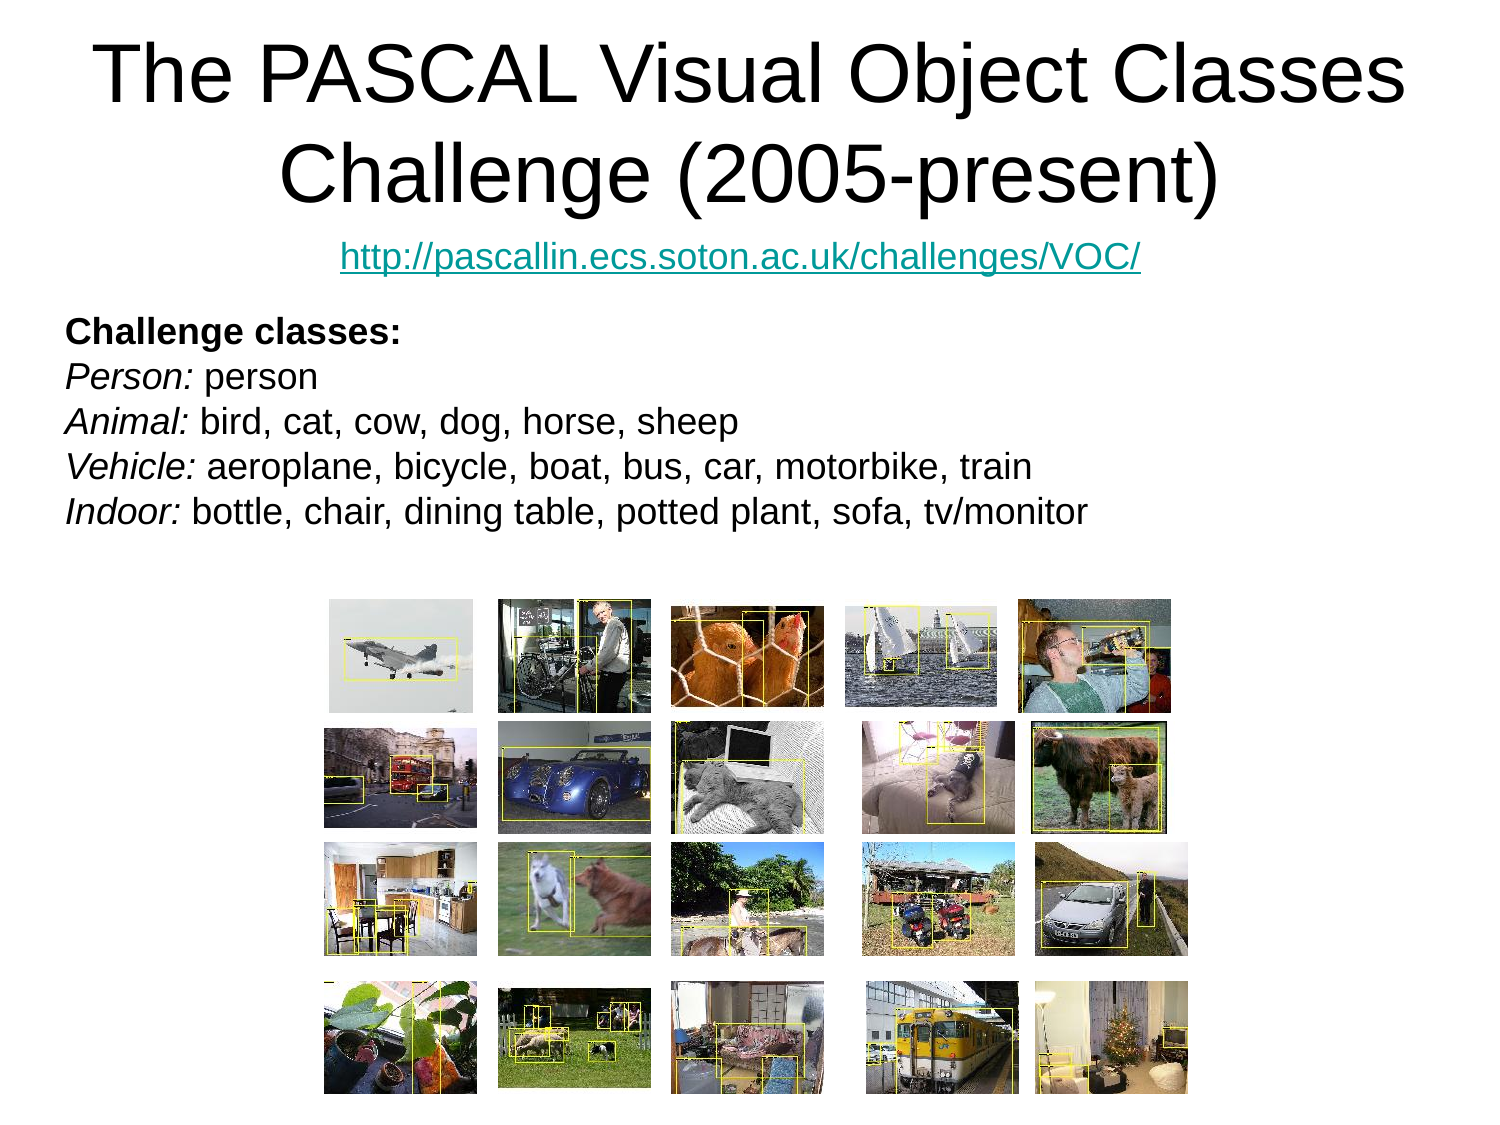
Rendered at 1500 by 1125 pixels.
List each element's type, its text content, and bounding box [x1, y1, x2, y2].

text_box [324, 599, 1188, 1095]
title The PASCAL Visual Object Classes Challenge (2005-present) [74, 24, 1426, 213]
text_box Challenge classes: Person: person Animal: bird, cat, cow, dog, horse, sheep Vehicle: aeroplane, bicycle, boat, bus, car, motorbike, train Indoor: bottle, chair, dining table, potted plant, sofa, tv/monitor [49, 299, 1338, 598]
text_box http://pascallin.ecs.soton.ac.uk/challenges/VOC/ [324, 224, 1188, 285]
